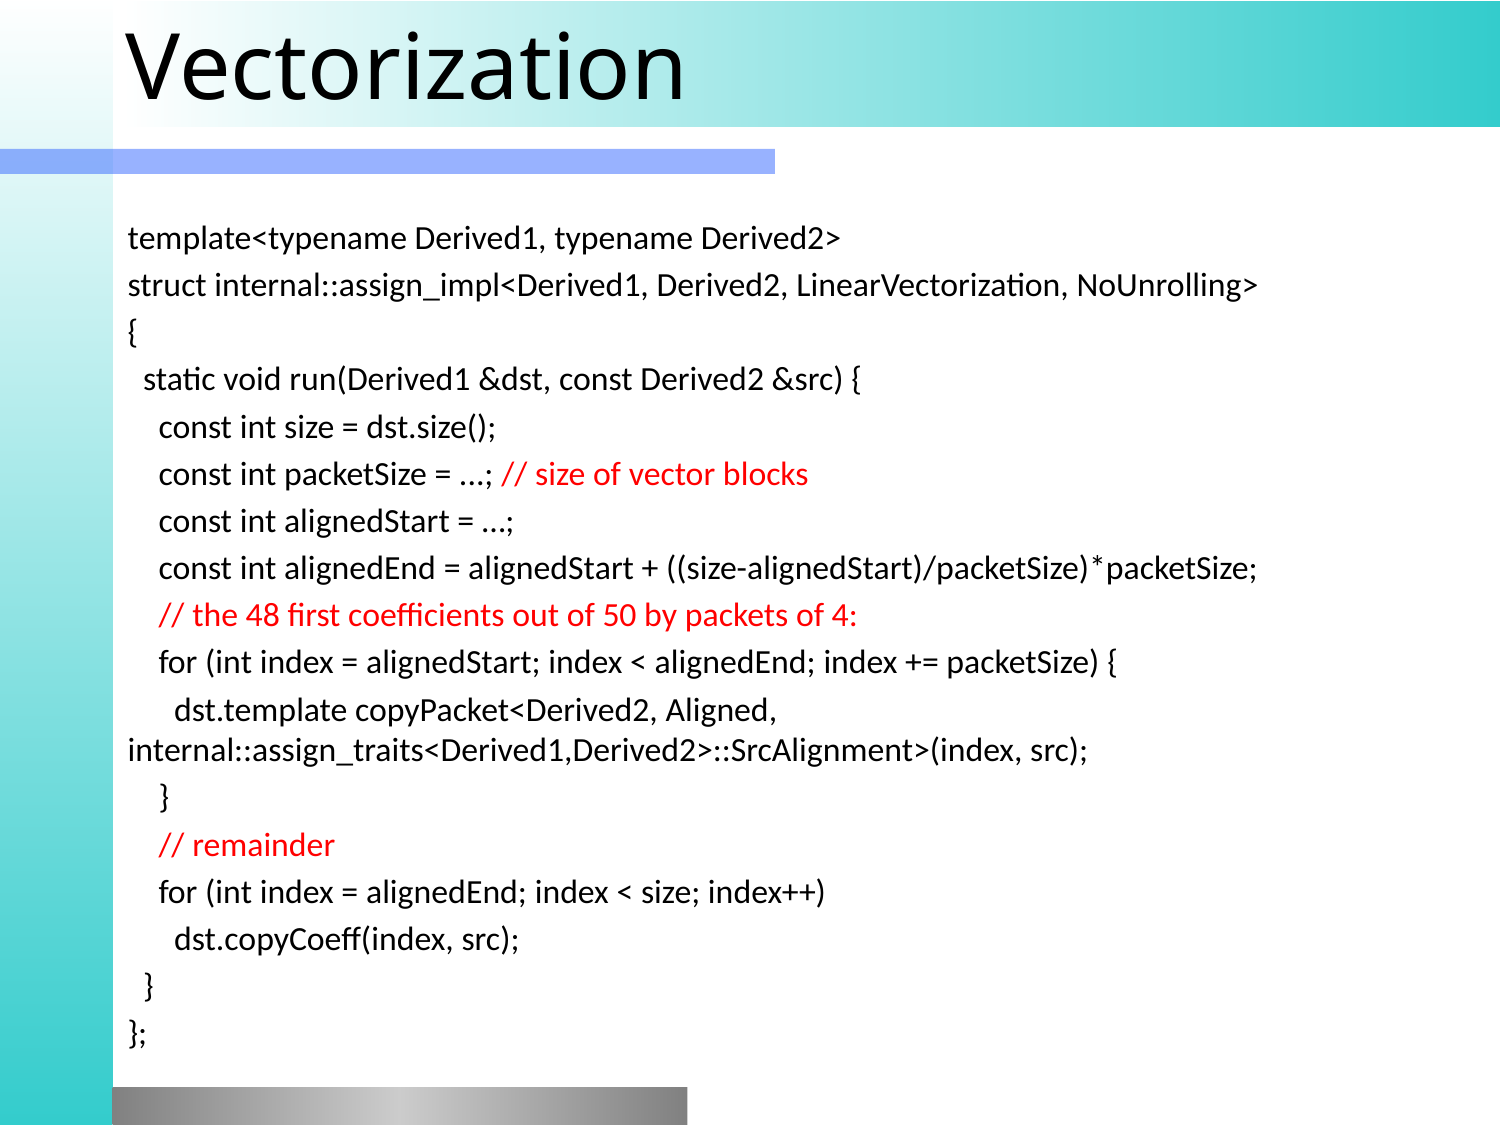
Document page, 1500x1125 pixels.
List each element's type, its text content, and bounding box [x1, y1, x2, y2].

list template<typename Derived1, typename Derived2> struct internal::assign_impl<Derived1, Derived2, LinearVectorization, NoUnrolling> { static void run(Derived1 &dst, const Derived2 &src) { const int size = dst.size(); const int packetSize = ...; // size of vector blocks const int alignedStart = …; const int alignedEnd = alignedStart + ((size-alignedStart)/packetSize)*packetSize; // the 48 first coefficients out of 50 by packets of 4: for (int index = alignedStart; index < alignedEnd; index += packetSize) { dst.template copyPacket<Derived2, Aligned, internal::assign_traits<Derived1,Derived2>::SrcAlignment>(index, src); } // remainder for (int index = alignedEnd; index < size; index++) dst.copyCoeff(index, src); } }; [112, 207, 1477, 1073]
title Vectorization [110, 0, 1500, 126]
